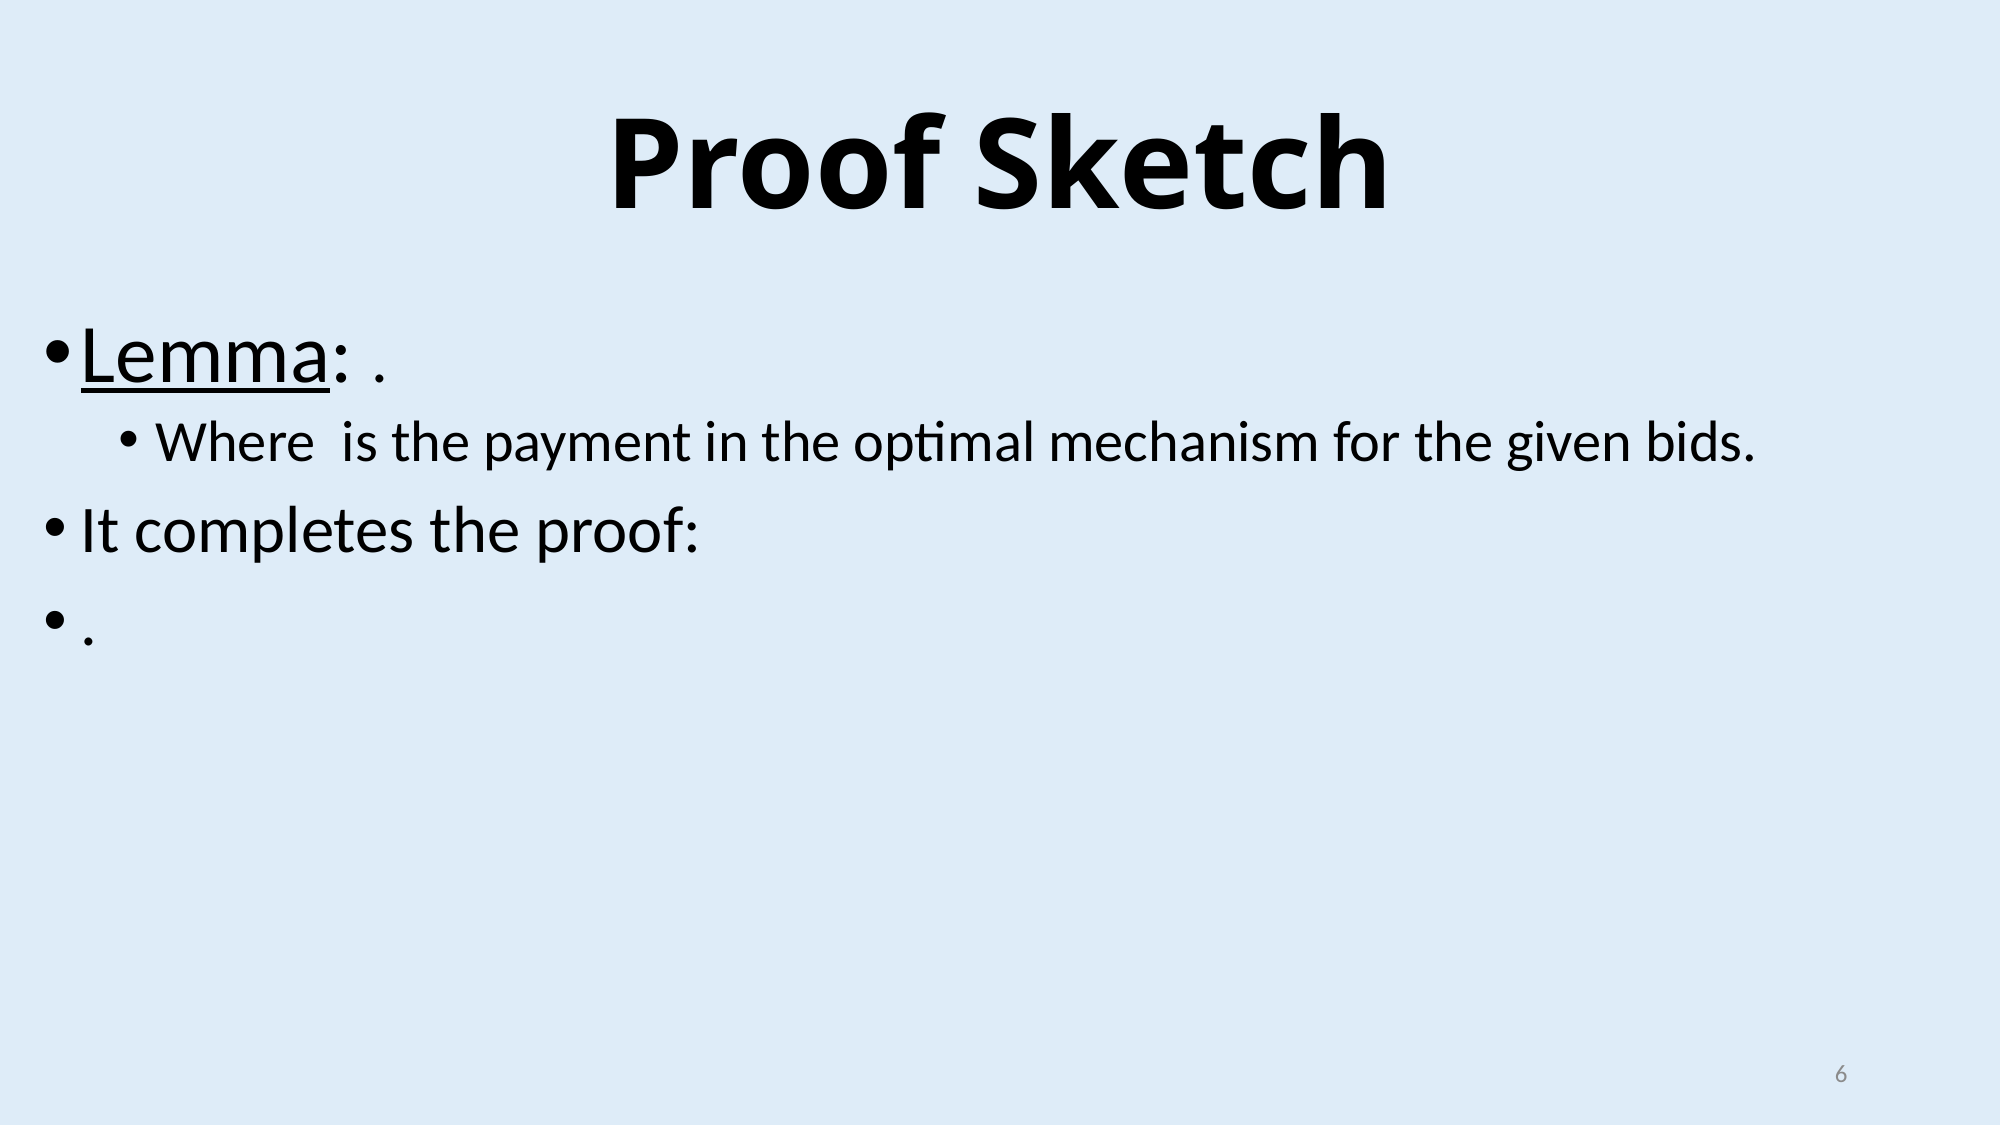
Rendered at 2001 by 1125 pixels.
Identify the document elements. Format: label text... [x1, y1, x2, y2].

title Proof Sketch [137, 59, 1863, 278]
slide_number 6 [1412, 1042, 1863, 1103]
